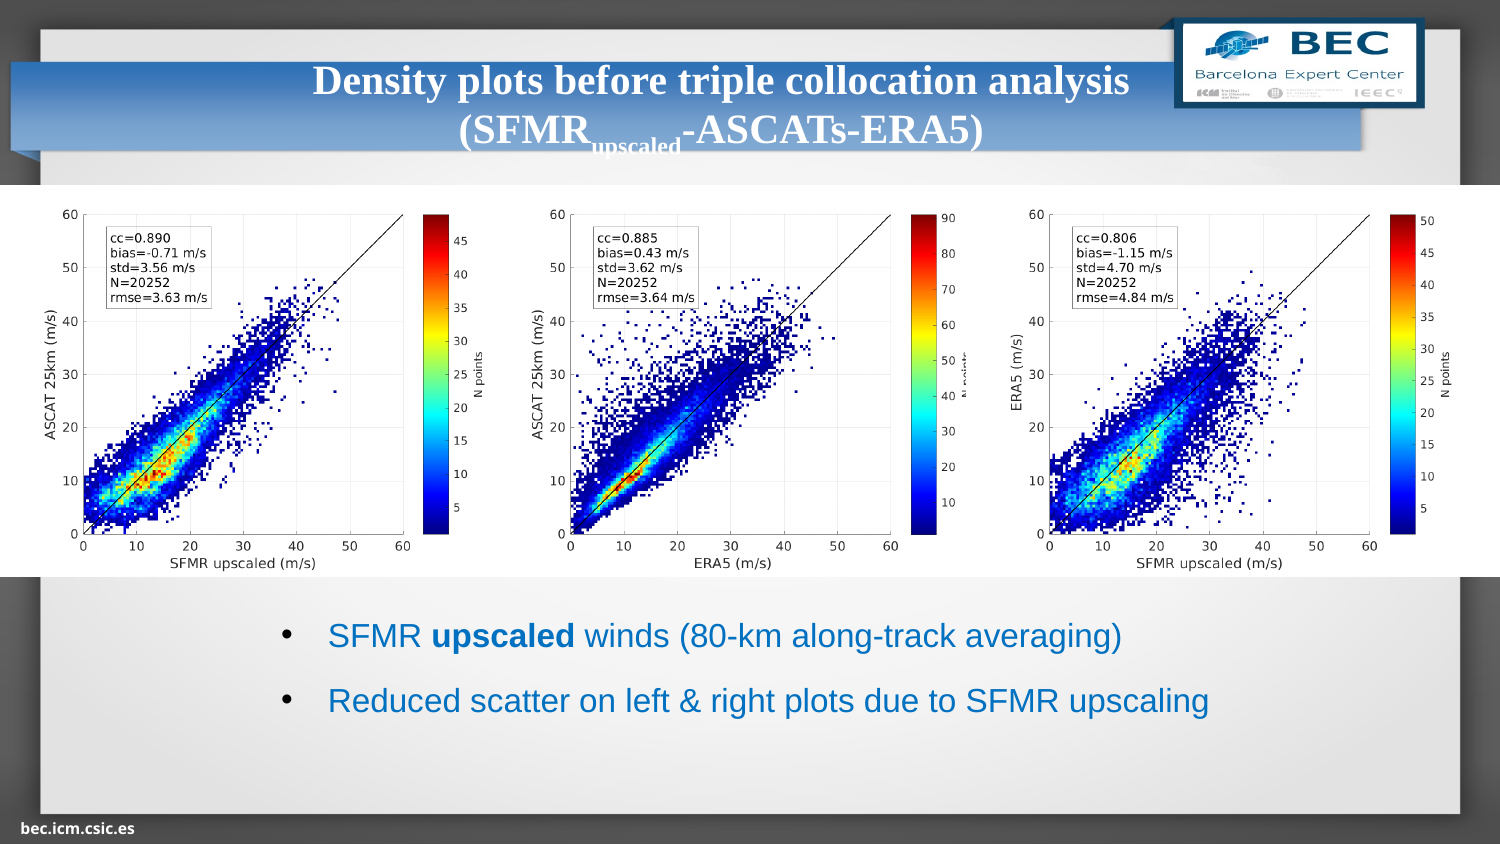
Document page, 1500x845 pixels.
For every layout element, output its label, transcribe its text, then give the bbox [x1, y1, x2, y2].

text_box Density plots before triple collocation analysis (SFMRupscaled-ASCATs-ERA5) [48, 50, 1395, 143]
text_box SFMR upscaled winds (80-km along-track averaging) Reduced scatter on left & right plots due to SFMR upscaling [266, 606, 1385, 727]
picture [0, 0, 1500, 844]
